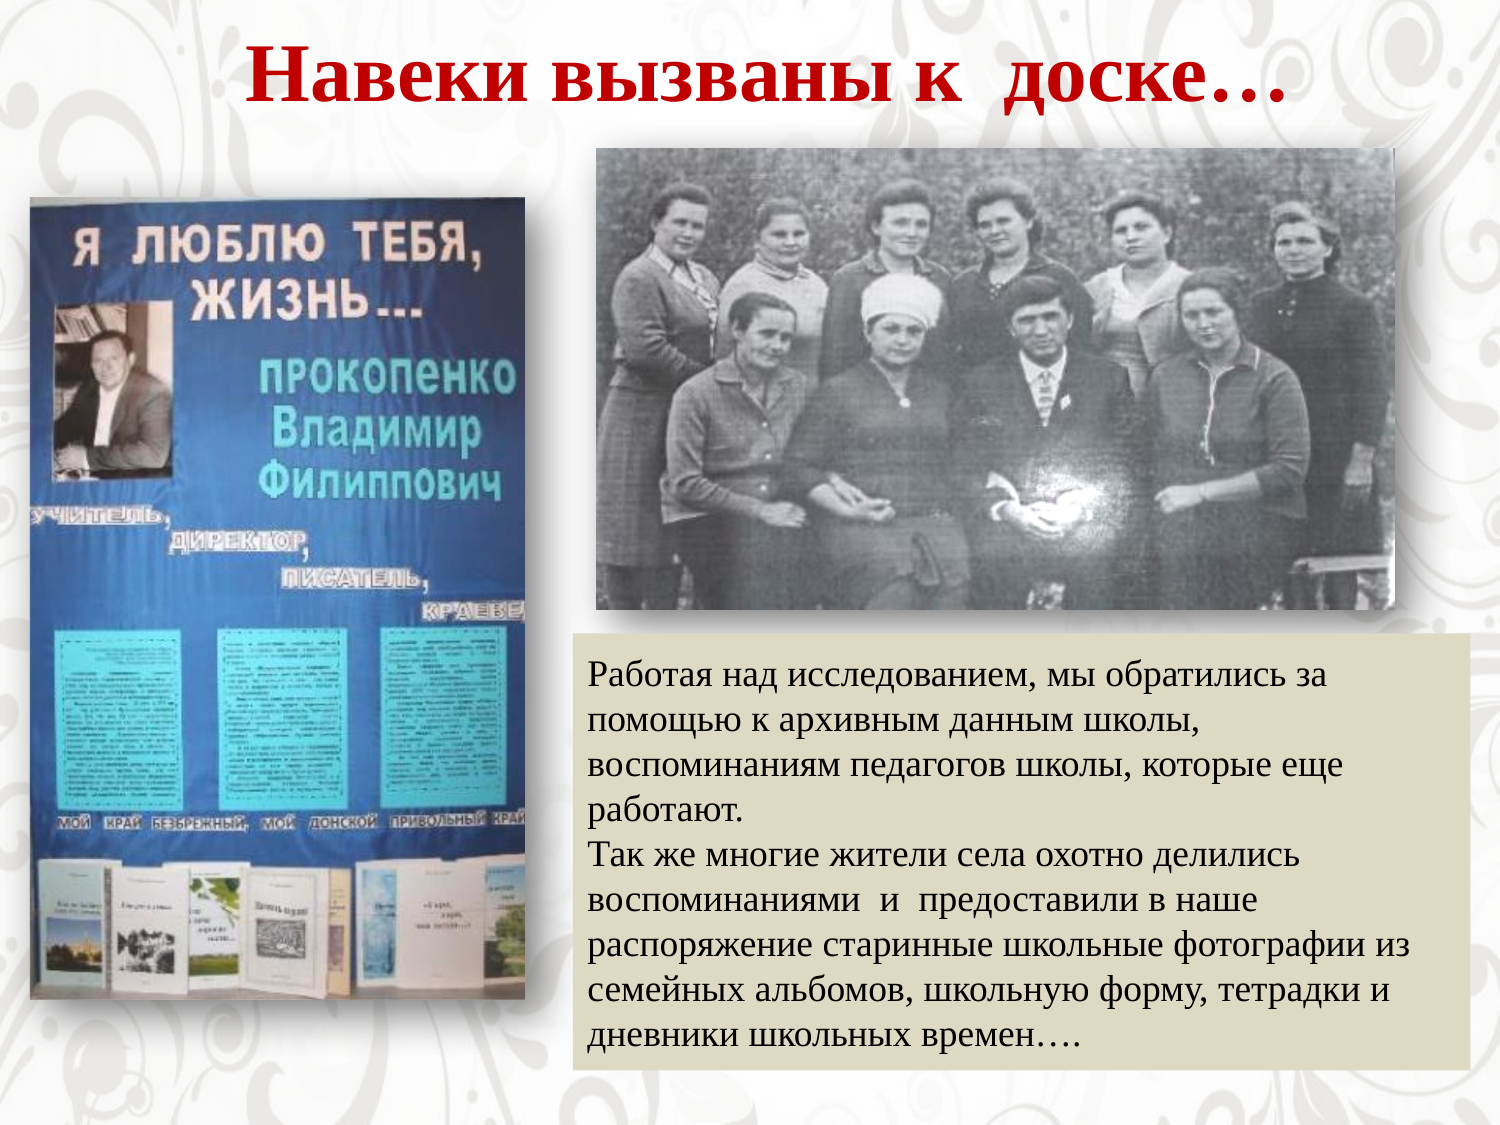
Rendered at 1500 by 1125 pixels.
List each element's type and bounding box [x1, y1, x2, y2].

list [596, 148, 1395, 610]
picture [0, 0, 1500, 1125]
